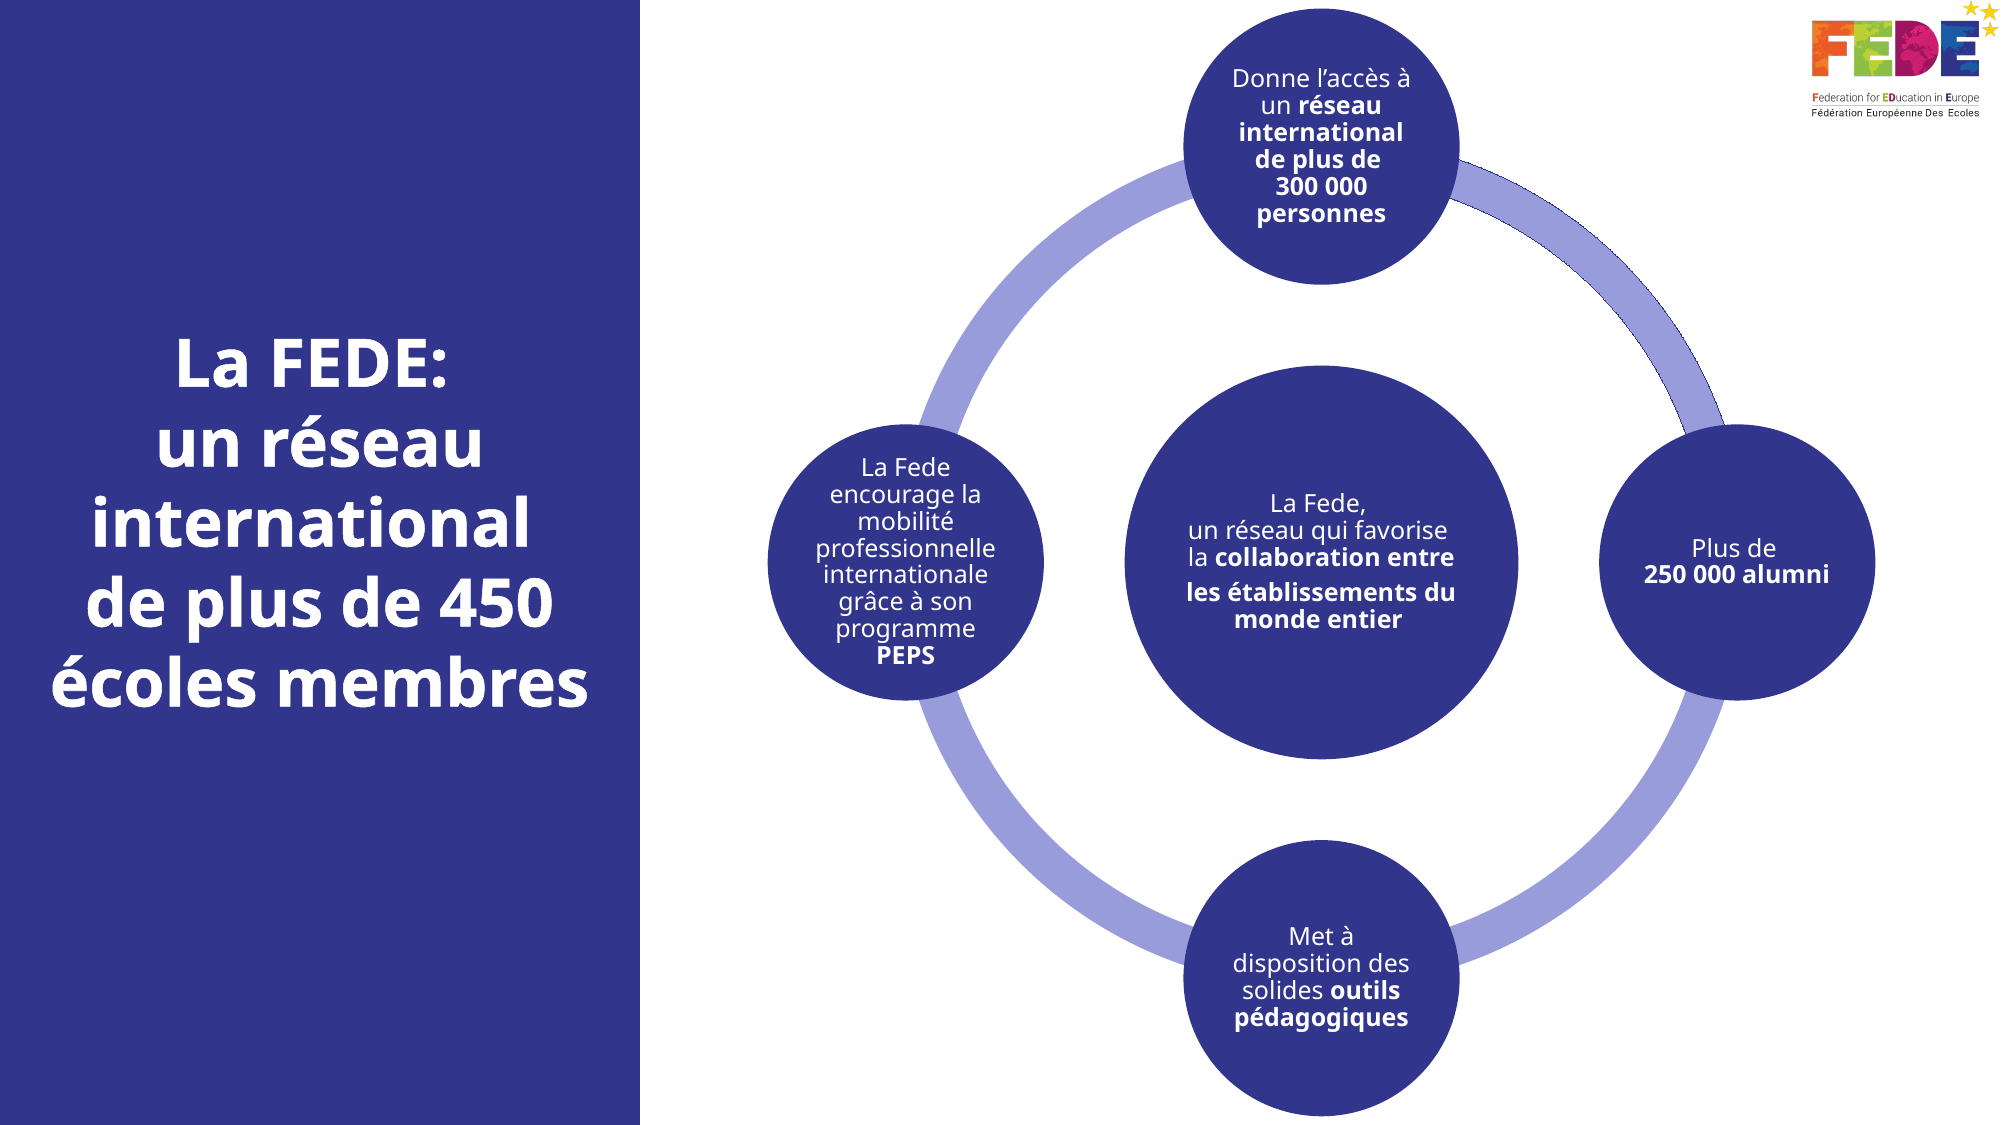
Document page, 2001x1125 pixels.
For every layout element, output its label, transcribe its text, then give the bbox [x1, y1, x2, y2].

picture [1811, 0, 2000, 9]
text_box [0, 0, 640, 1125]
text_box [571, 9, 2000, 1116]
text_box La FEDE: un réseau international de plus de 450 écoles membres [31, 312, 571, 807]
